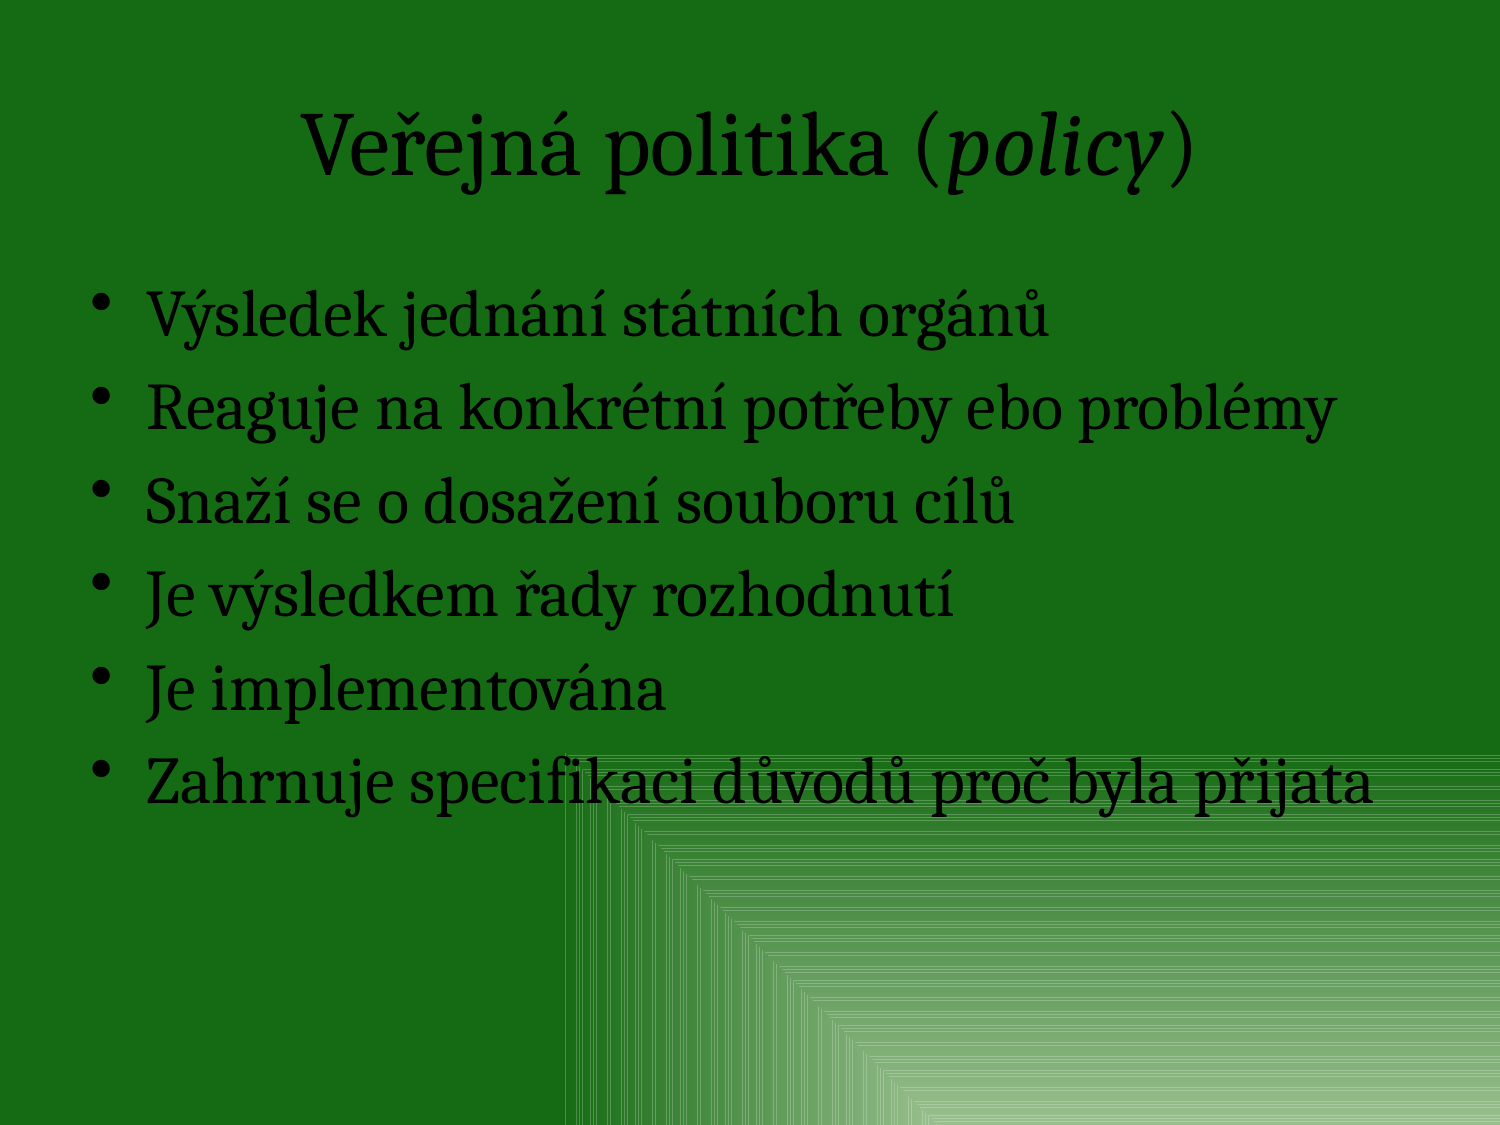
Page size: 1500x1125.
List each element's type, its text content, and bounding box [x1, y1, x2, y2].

title Veřejná politika (policy) [74, 44, 1426, 233]
list Výsledek jednání státních orgánů Reaguje na konkrétní potřeby ebo problémy Snaží se o dosažení souboru cílů Je výsledkem řady rozhodnutí Je implementována Zahrnuje specifikaci důvodů proč byla přijata [74, 262, 1426, 1006]
